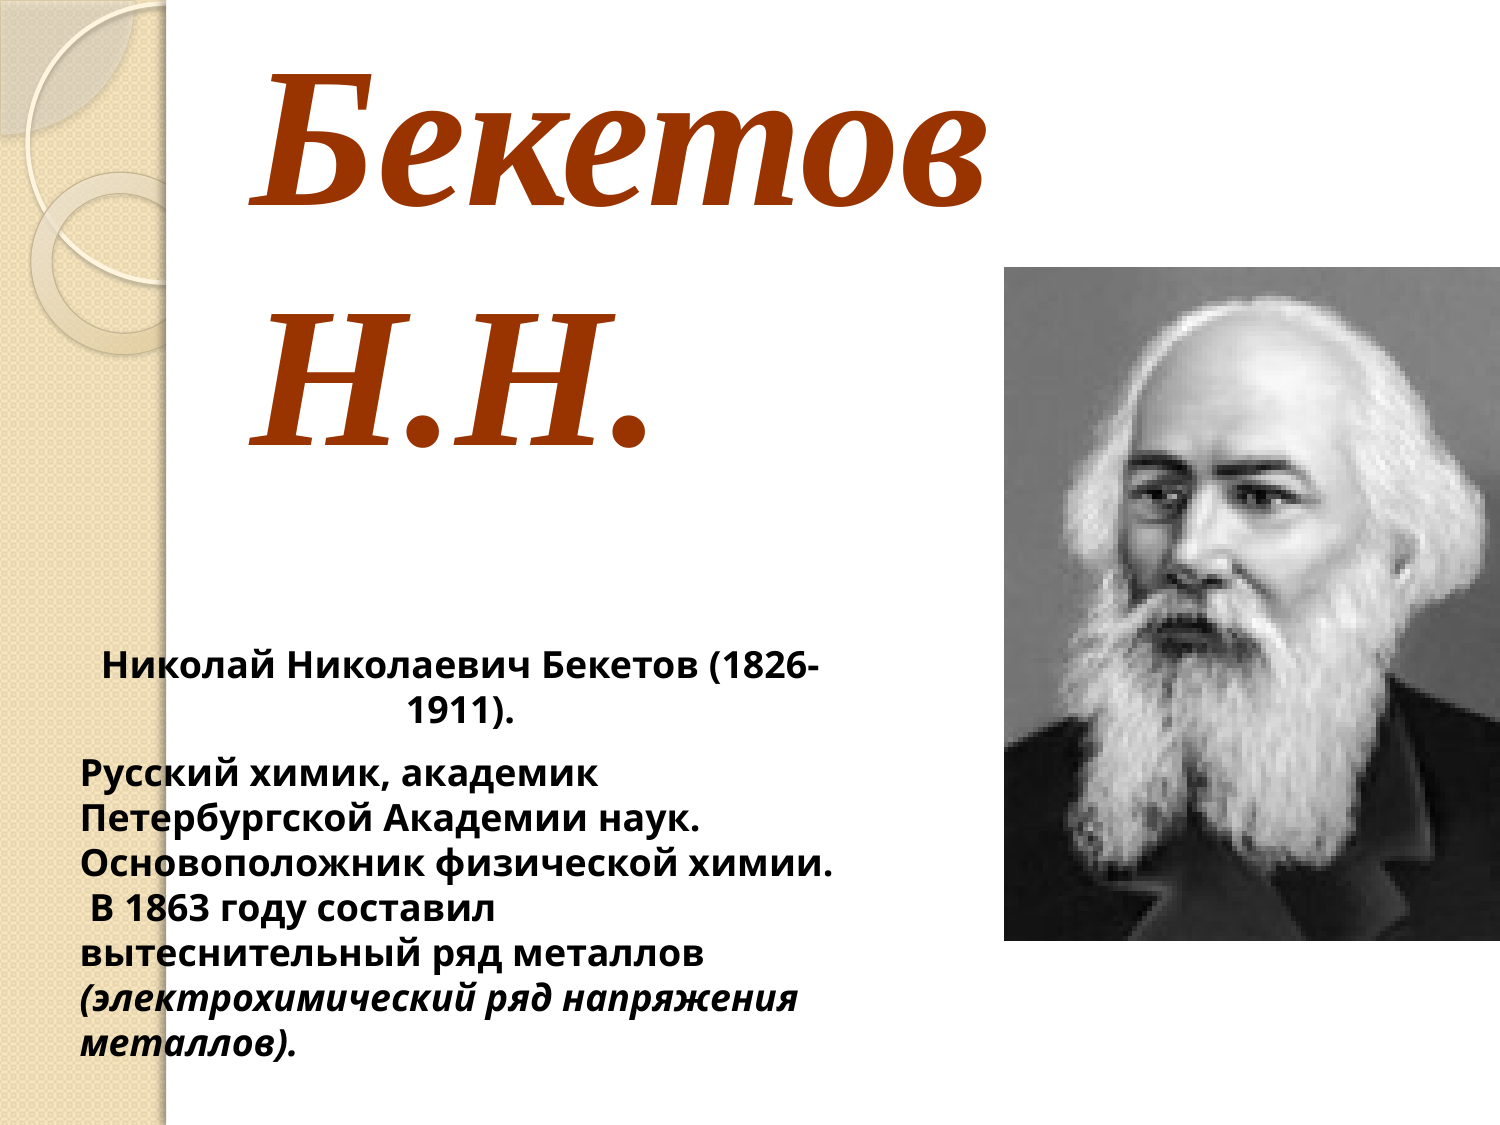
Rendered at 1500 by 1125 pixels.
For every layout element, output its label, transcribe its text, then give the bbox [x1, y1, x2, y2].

title Бекетов Н.Н. [235, 45, 1466, 264]
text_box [111, 266, 1500, 941]
text_box Николай Николаевич Бекетов (1826-1911). Русский химик, академик Петербургской Академии наук. Основоположник физической химии. В 1863 году составил вытеснительный ряд металлов (электрохимический ряд напряжения металлов). [64, 633, 857, 1072]
